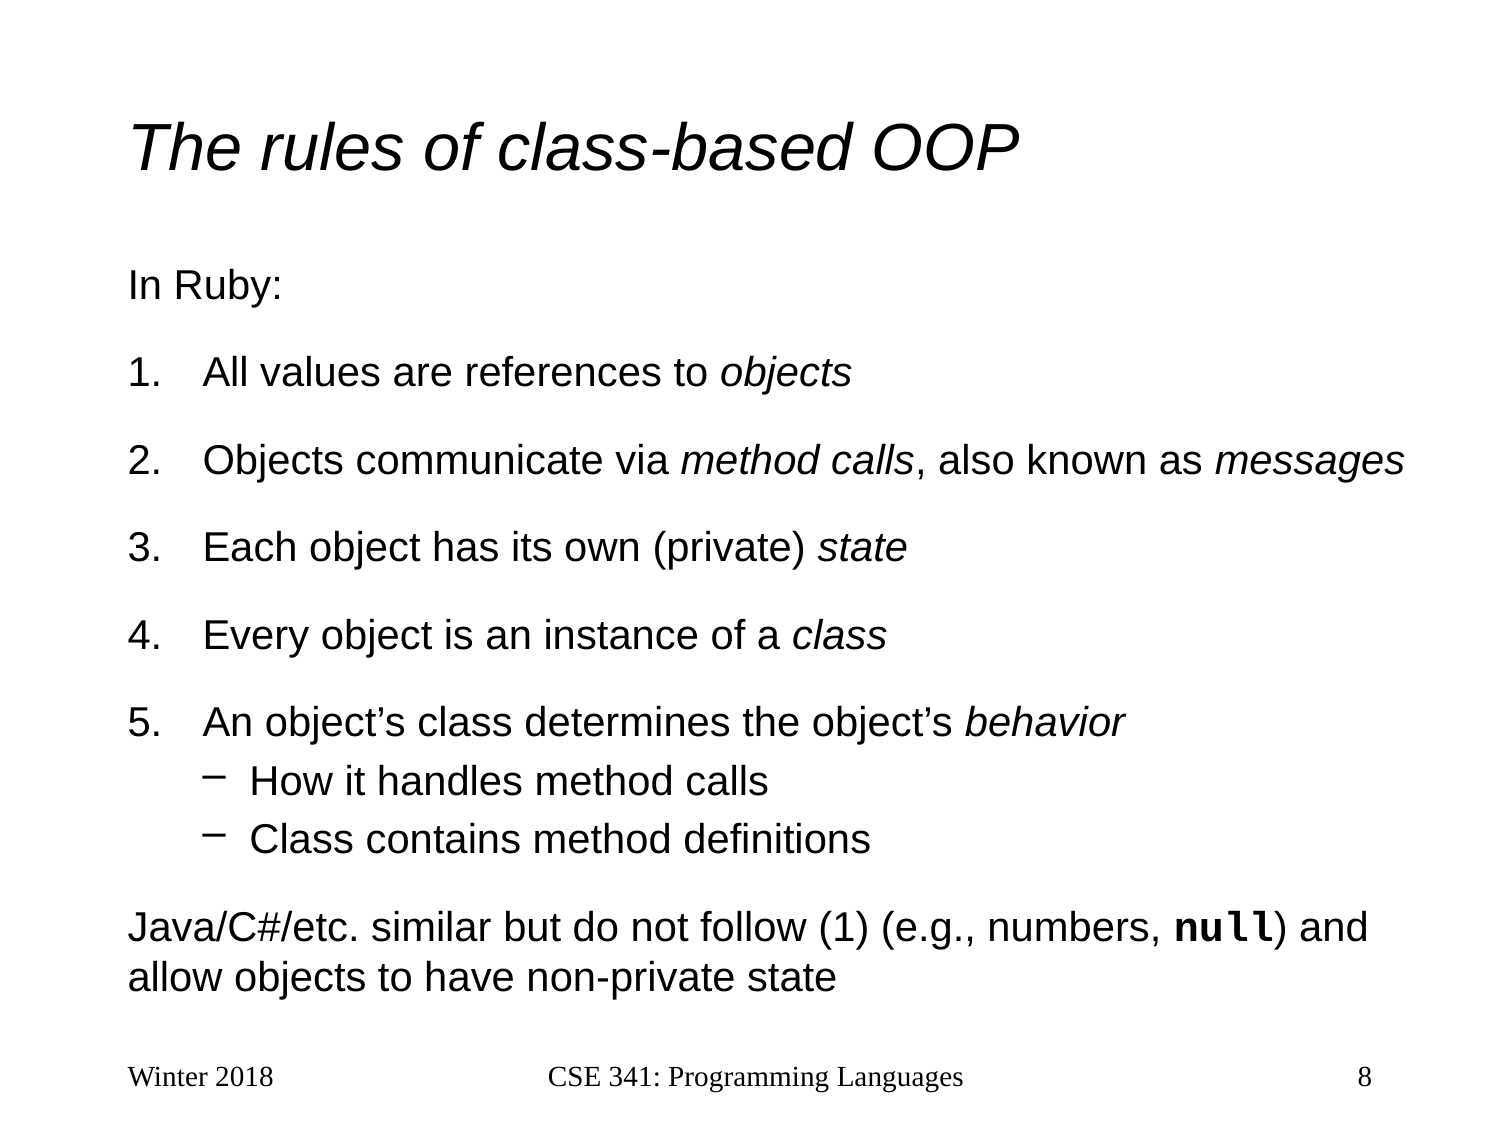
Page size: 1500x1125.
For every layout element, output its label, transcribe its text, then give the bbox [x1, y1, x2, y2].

footer CSE 341: Programming Languages [474, 1049, 1038, 1125]
title The rules of class-based OOP [112, 49, 1388, 238]
list In Ruby: All values are references to objects Objects communicate via method calls, also known as messages Each object has its own (private) state Every object is an instance of a class An object’s class determines the object’s behavior How it handles method calls Class contains method definitions Java/C#/etc. similar but do not follow (1) (e.g., numbers, null) and allow objects to have non-private state [112, 249, 1438, 1013]
slide_number 8 [1074, 1049, 1388, 1125]
slide_number Winter 2018 [112, 1049, 426, 1125]
